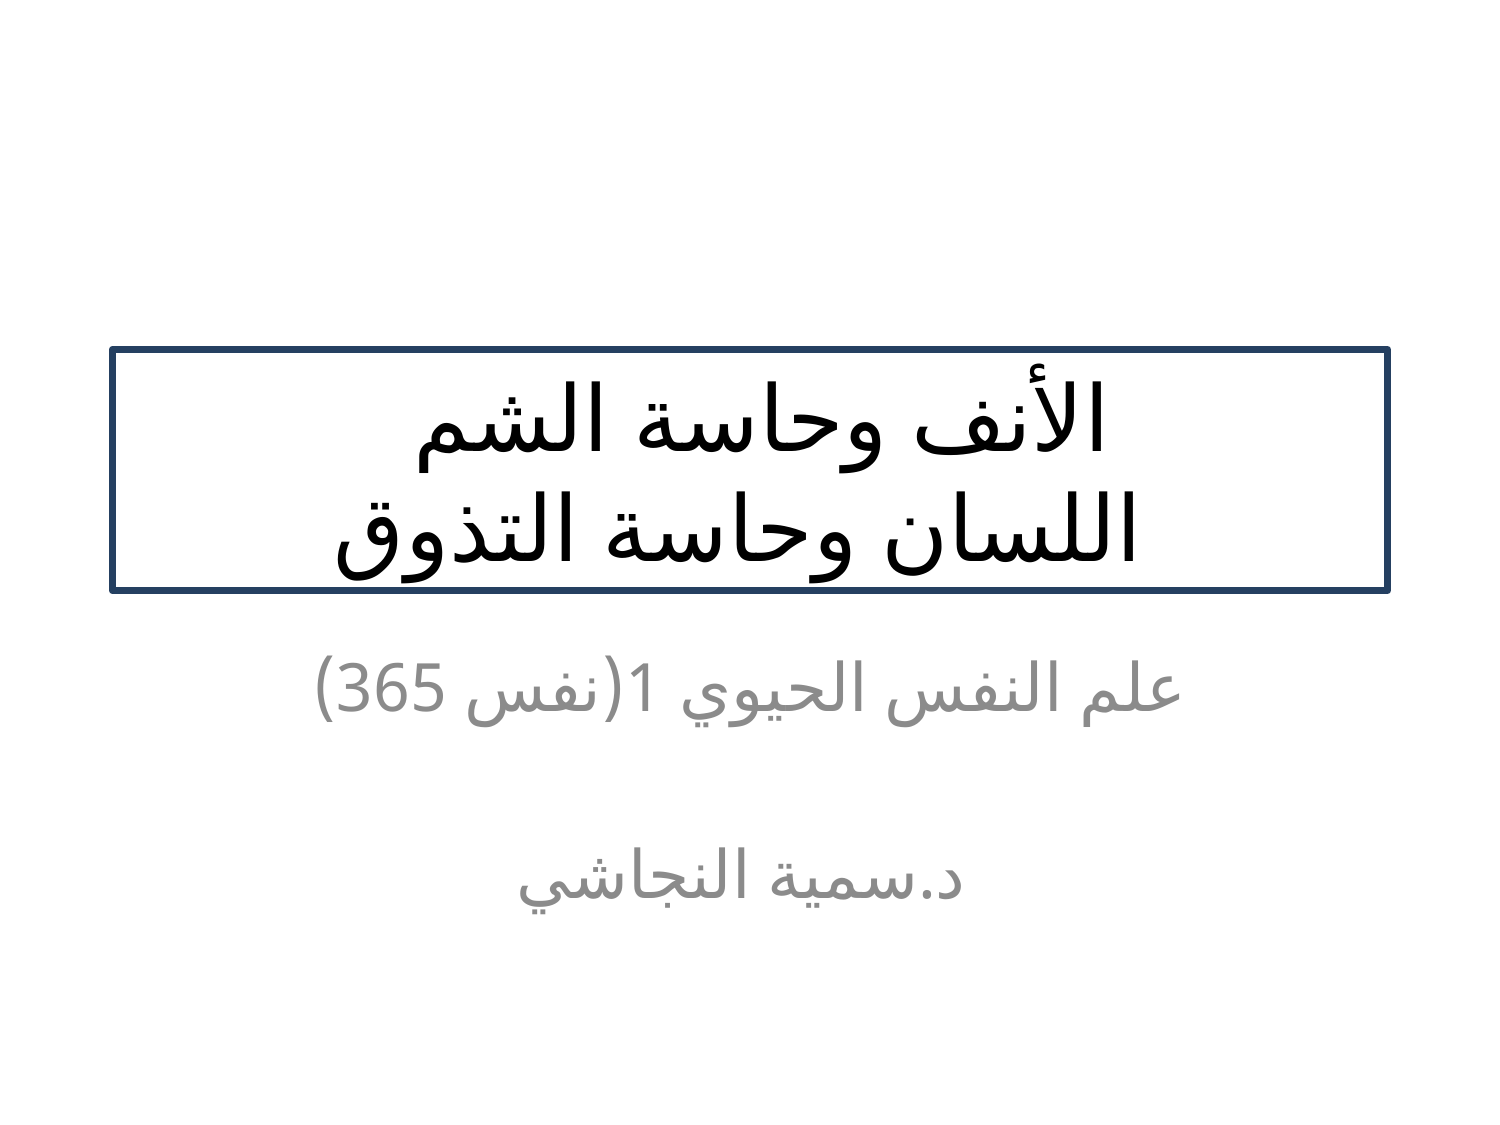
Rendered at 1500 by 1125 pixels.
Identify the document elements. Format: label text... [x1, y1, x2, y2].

title الأنف وحاسة الشم اللسان وحاسة التذوق [112, 349, 1388, 591]
subtitle علم النفس الحيوي 1(نفس 365) د.سمية النجاشي [225, 637, 1275, 925]
